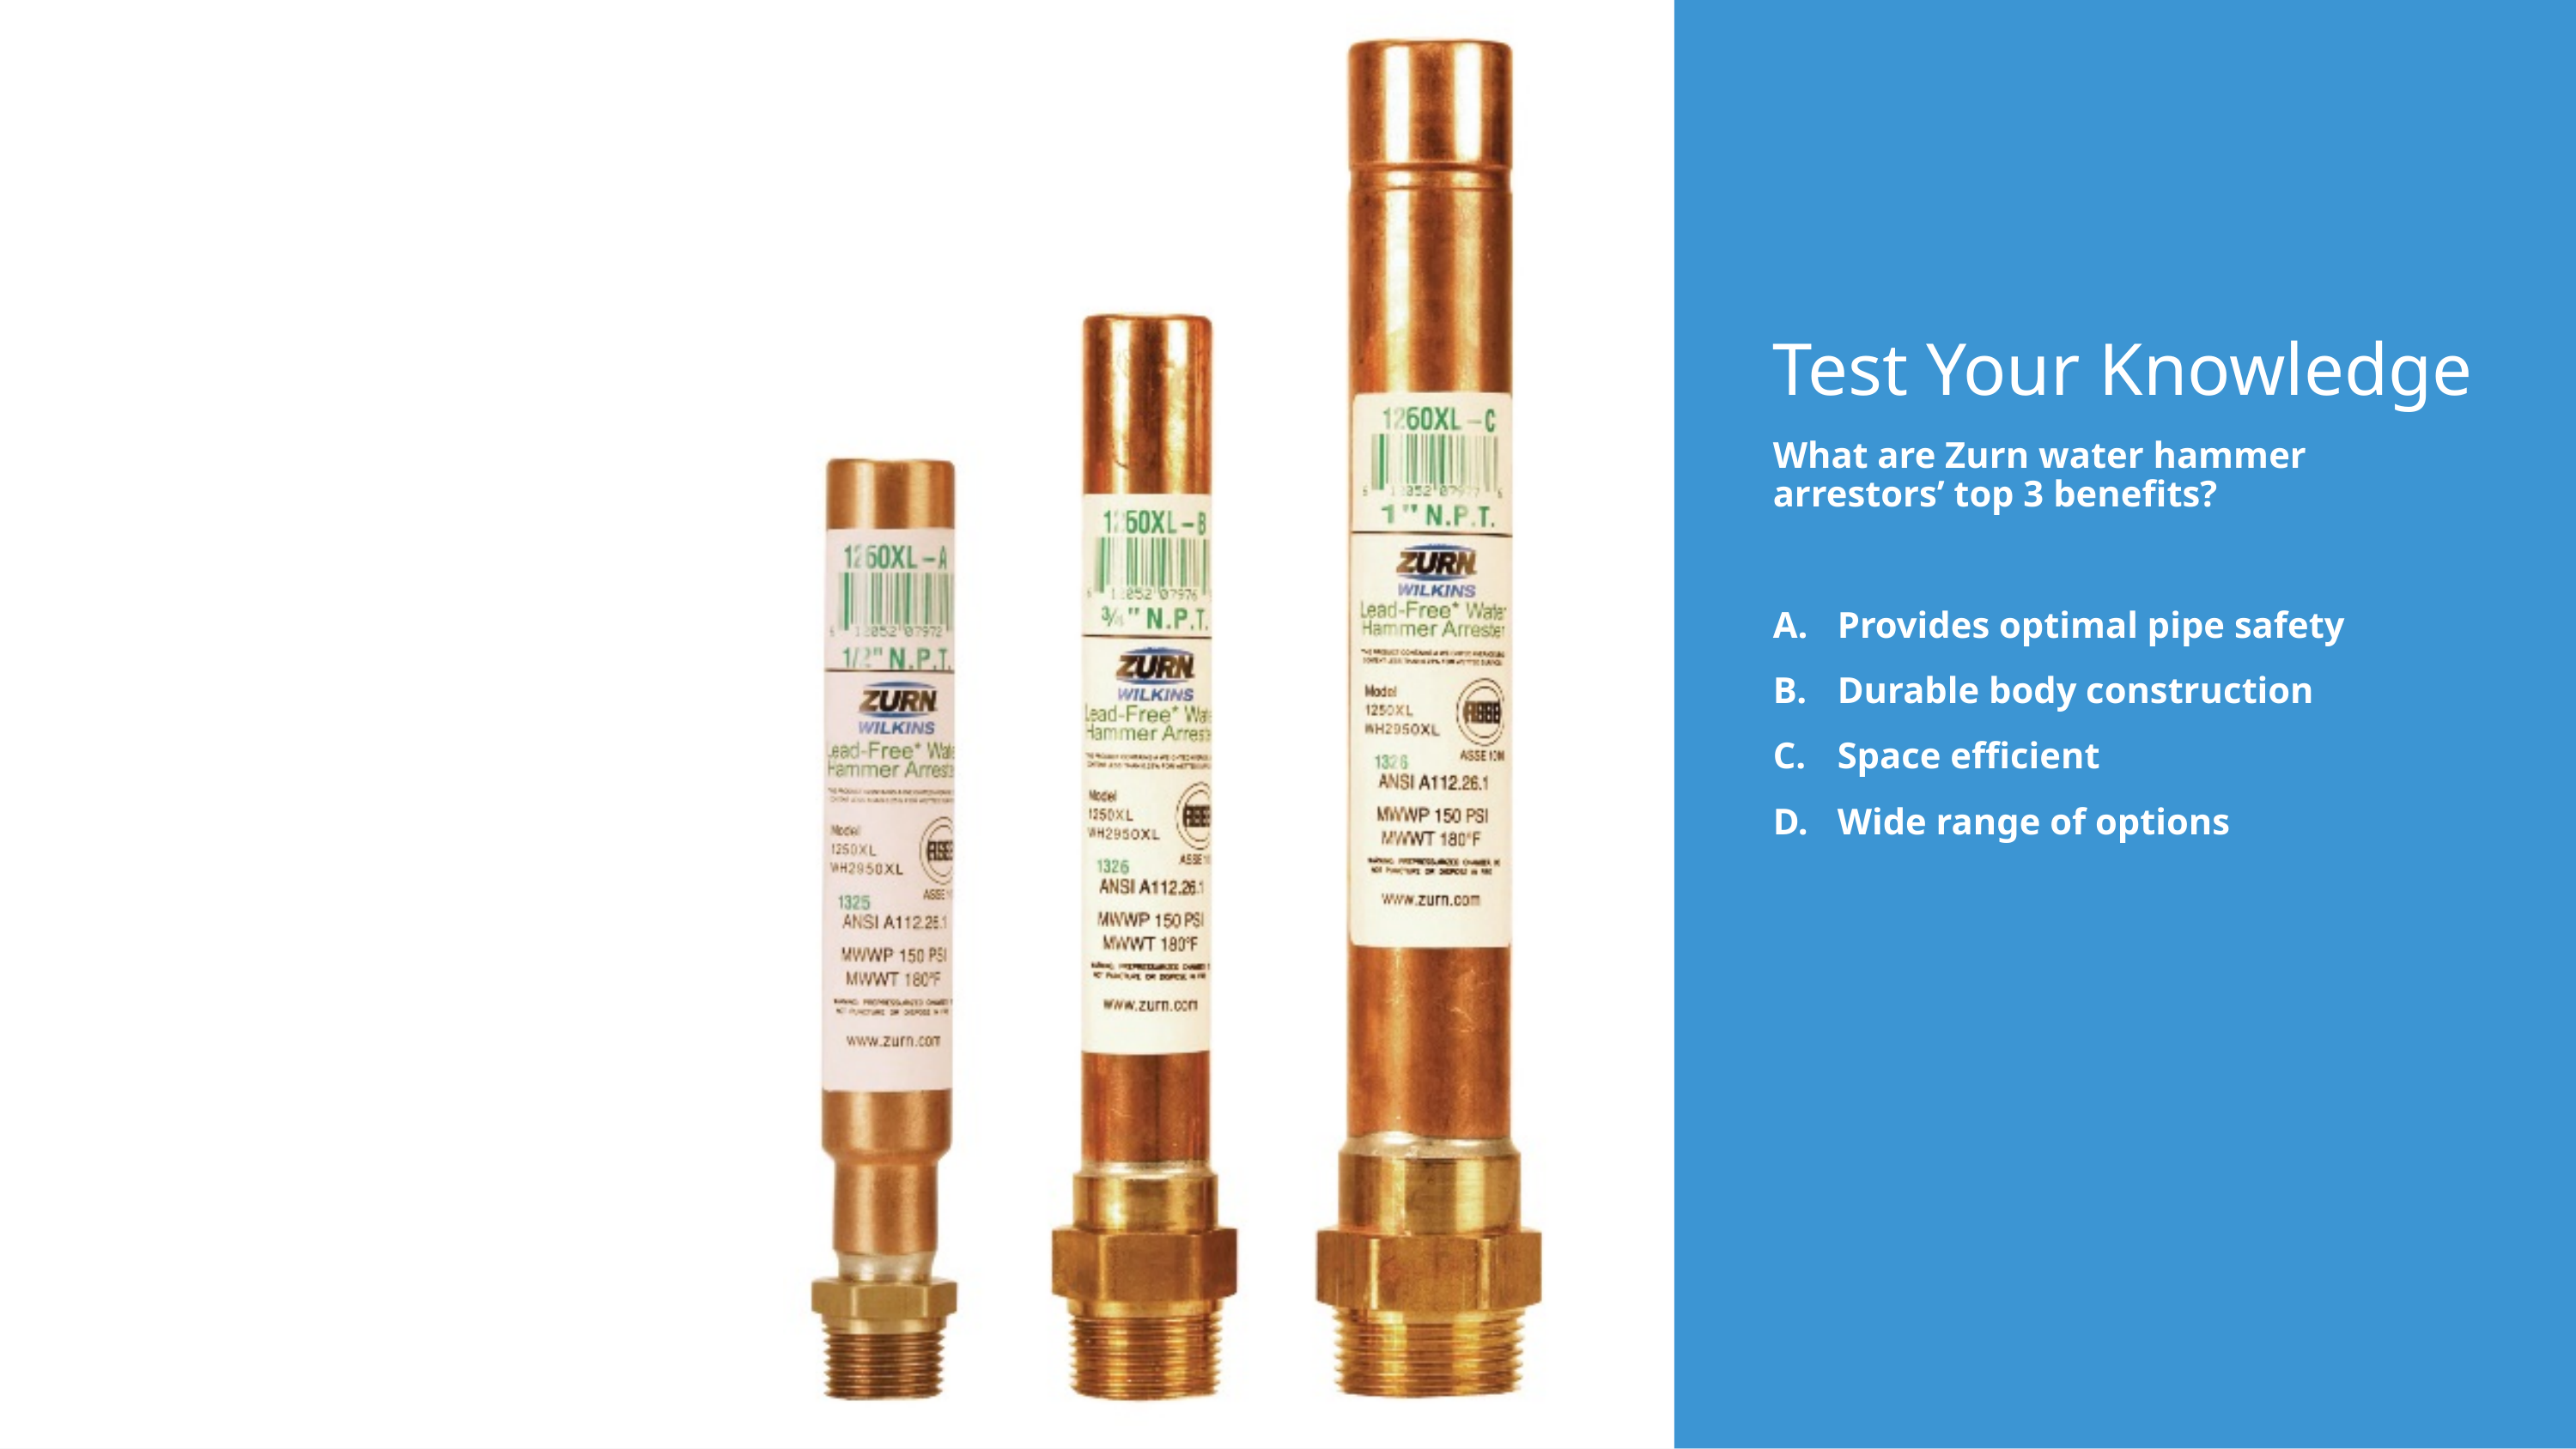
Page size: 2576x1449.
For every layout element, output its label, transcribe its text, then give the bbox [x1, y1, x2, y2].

picture [783, 10, 1567, 1426]
text_box Test Your Knowledge What are Zurn water hammer arrestors’ top 3 benefits? Provides optimal pipe safety Durable body construction Space efficient Wide range of options [1759, 249, 2490, 1188]
text_box [0, 0, 1674, 1449]
text_box [1674, 0, 2576, 1449]
